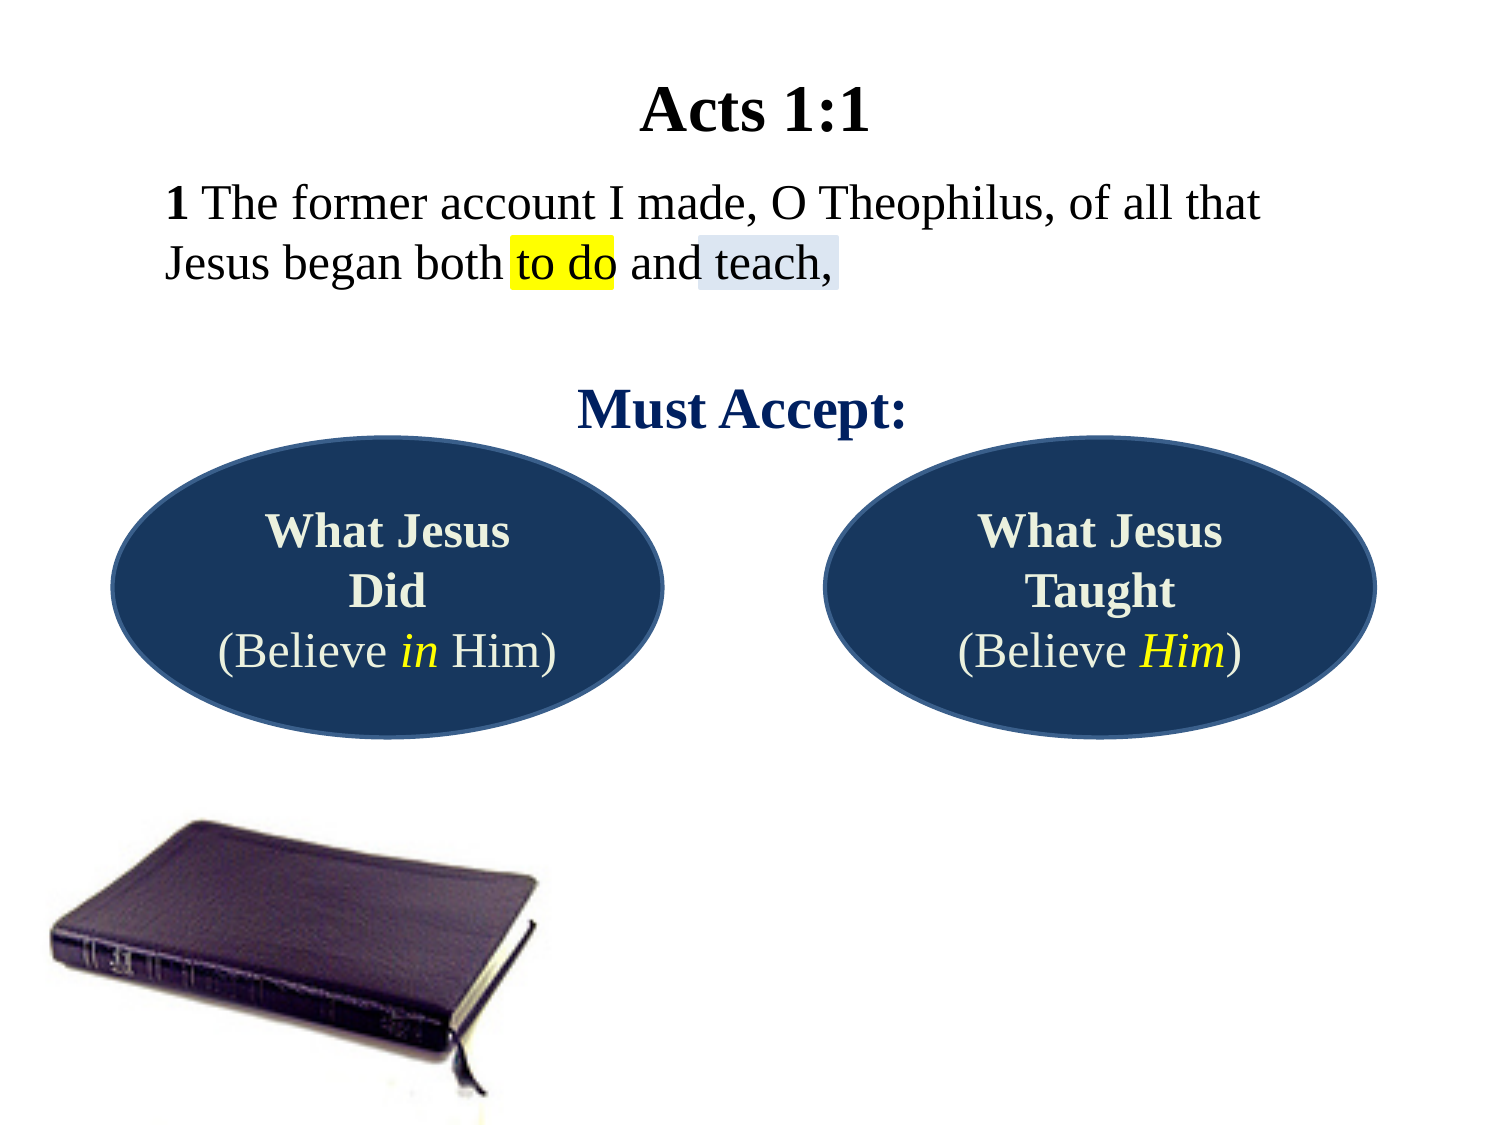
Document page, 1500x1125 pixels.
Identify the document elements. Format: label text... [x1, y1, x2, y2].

picture [0, 122, 1500, 1125]
text_box Must Accept: [399, 362, 1088, 448]
text_box What Jesus Taught (Believe Him) [822, 435, 1378, 740]
text_box Acts 1:1 1 The former account I made, O Theophilus, of all that Jesus began both to do and teach, [149, 57, 1363, 298]
text_box What Jesus Did (Believe in Him) [110, 435, 665, 740]
